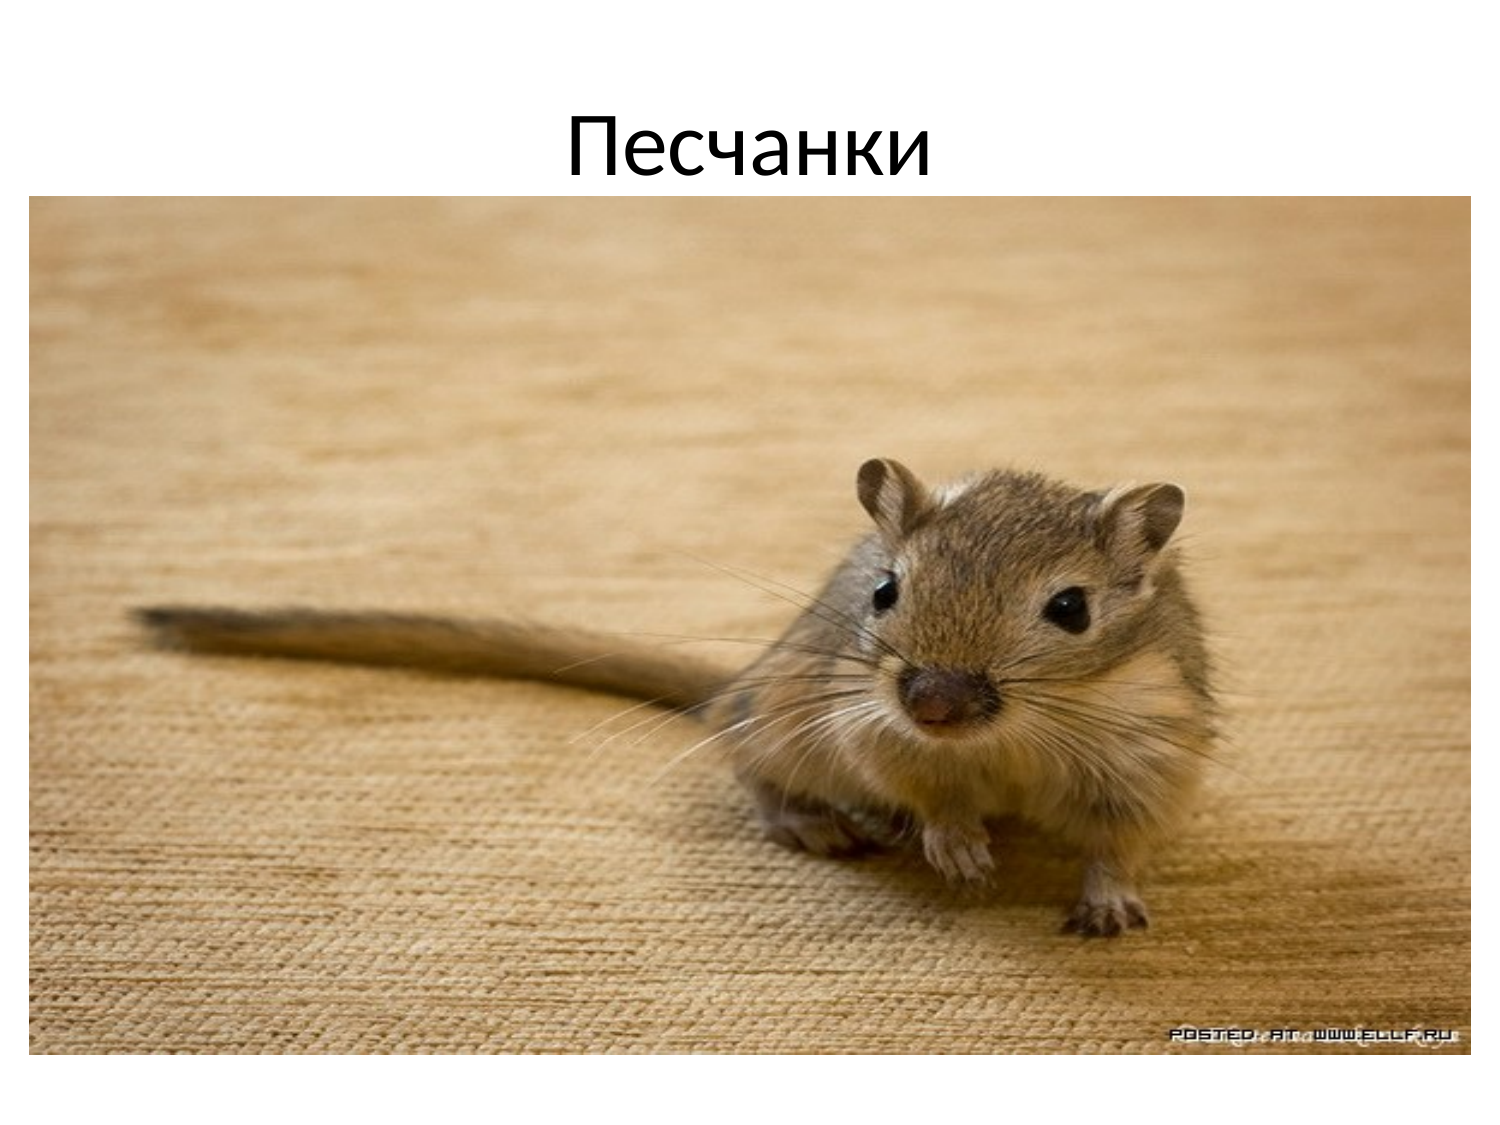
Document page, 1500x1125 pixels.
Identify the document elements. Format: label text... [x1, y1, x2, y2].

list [29, 195, 1471, 1055]
title Песчанки [75, 45, 1425, 194]
